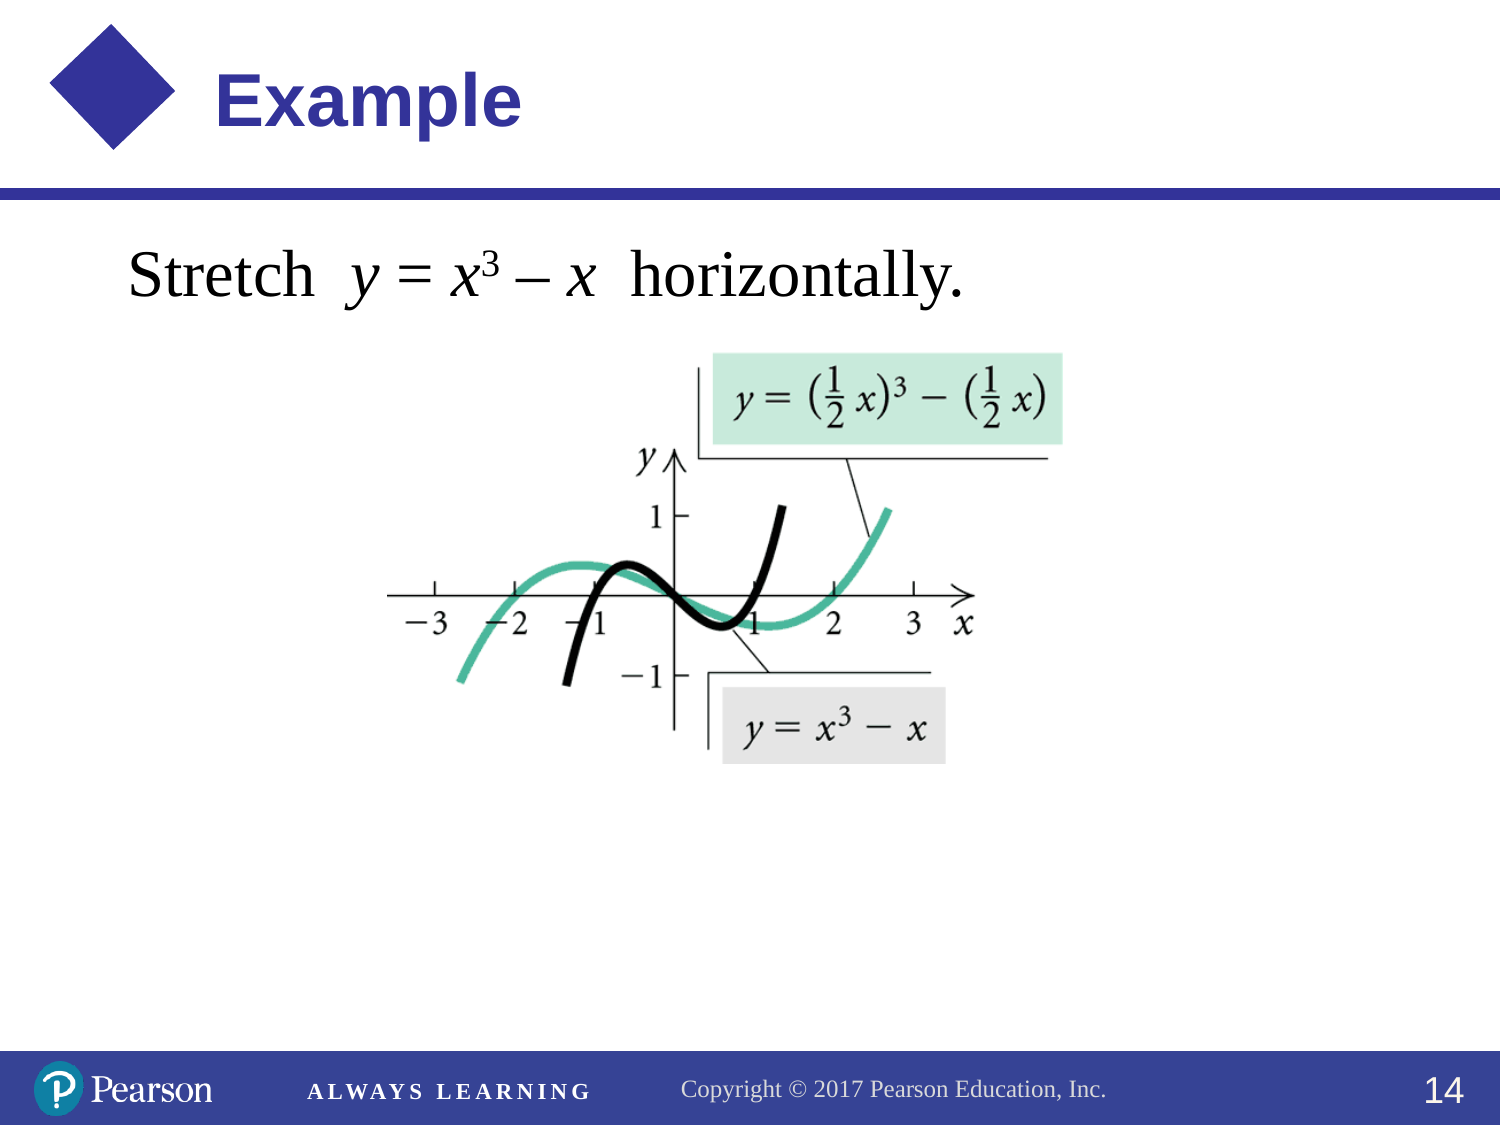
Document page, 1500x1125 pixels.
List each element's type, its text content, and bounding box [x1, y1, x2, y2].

picture [34, 1061, 212, 1116]
picture [387, 349, 1063, 764]
text_box Stretch y = x3 – x horizontally. [112, 222, 1138, 318]
